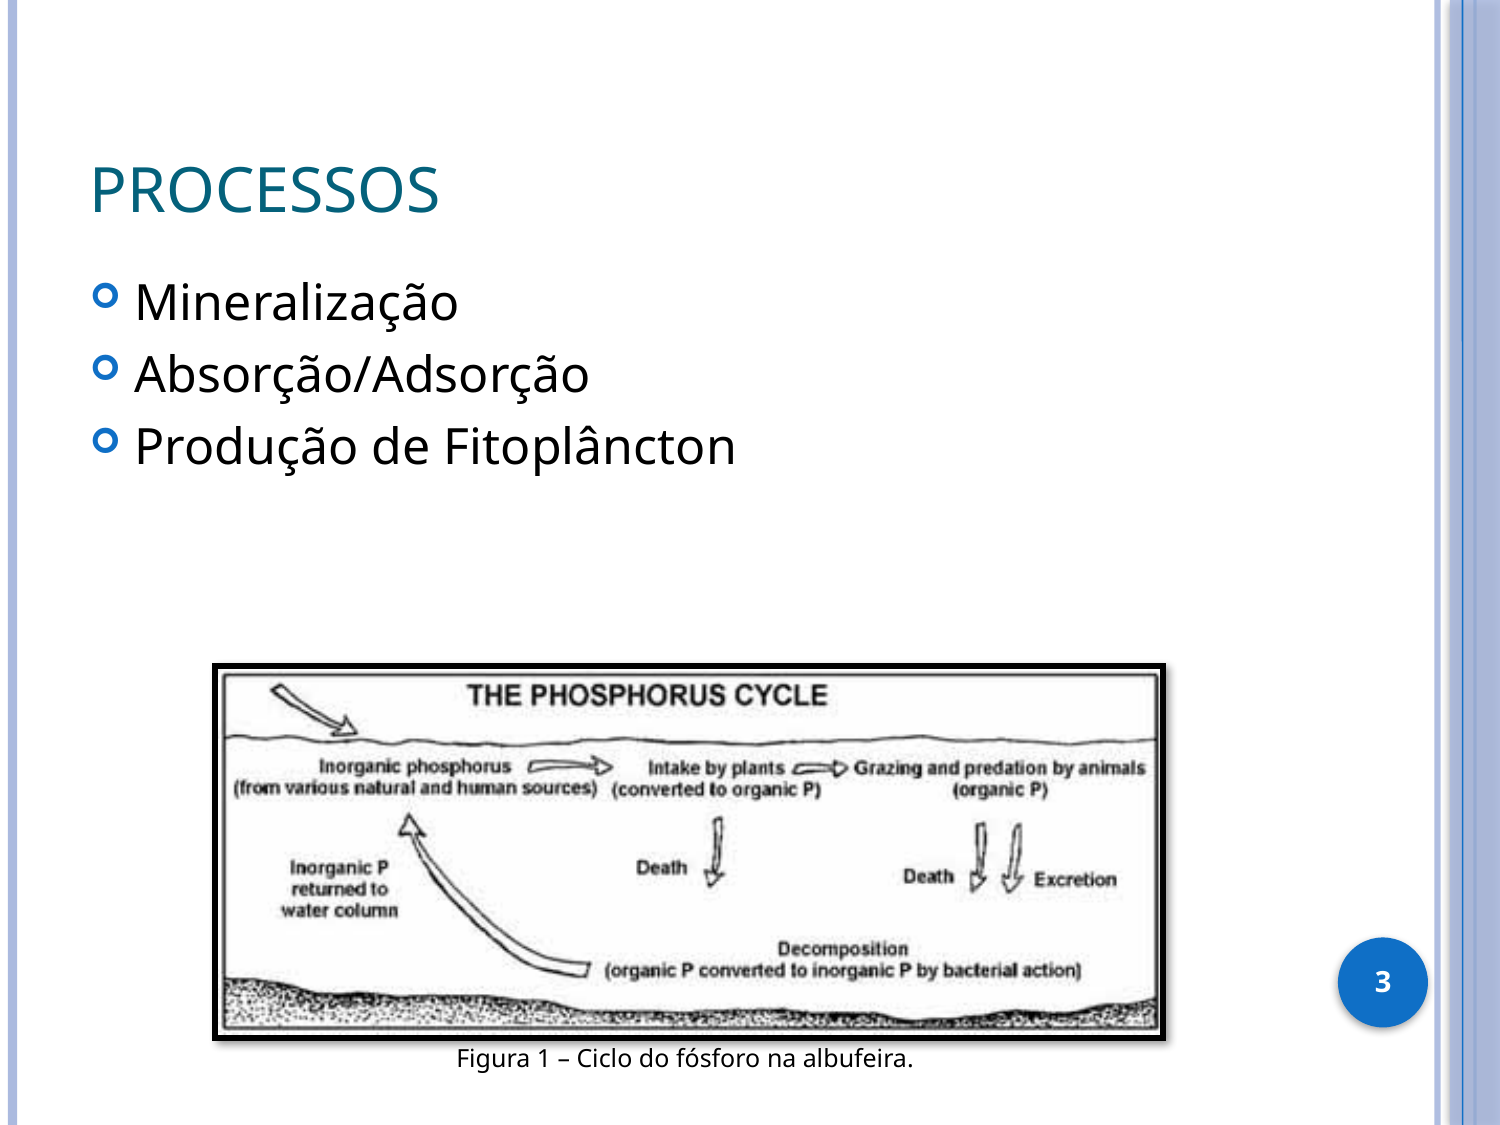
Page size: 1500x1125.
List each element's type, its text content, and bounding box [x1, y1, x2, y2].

list Mineralização Absorção/Adsorção Produção de Fitoplâncton [75, 262, 1300, 1062]
picture [217, 668, 1161, 1036]
slide_number 3 [1333, 940, 1434, 1027]
text_box Figura 1 – Ciclo do fósforo na albufeira. [441, 1045, 930, 1080]
title Processos [75, 45, 1300, 233]
